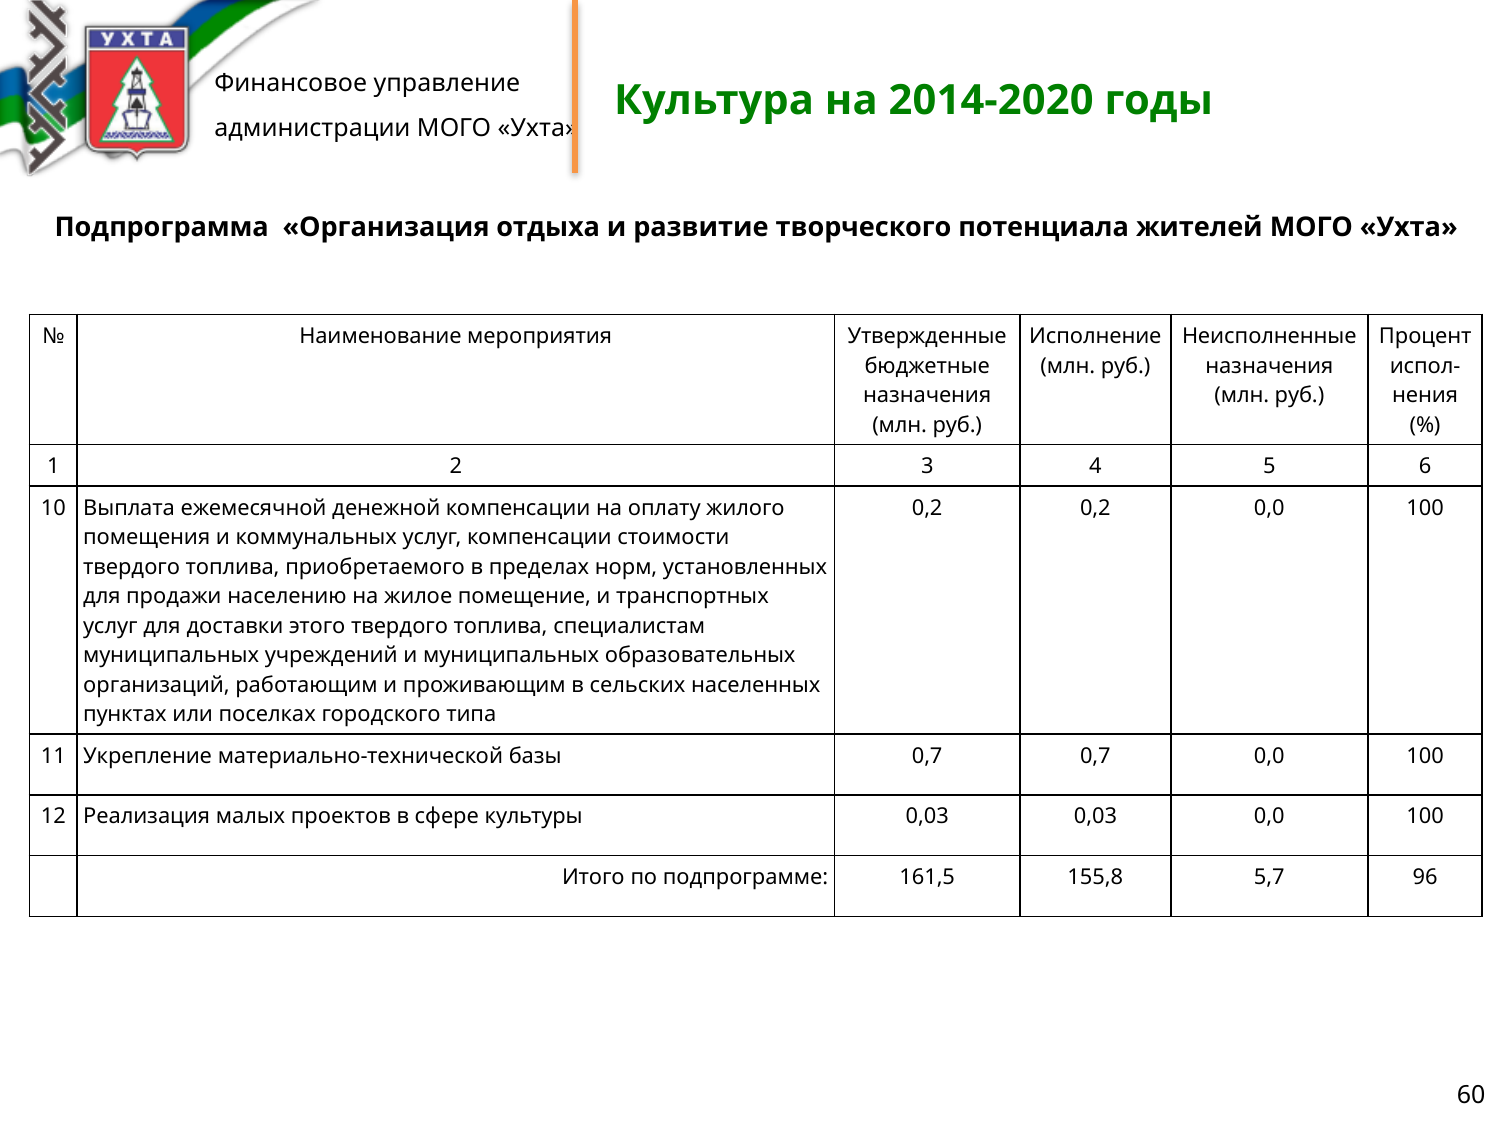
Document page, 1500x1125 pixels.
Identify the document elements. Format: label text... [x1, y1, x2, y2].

table_header Процент испол-нения (%) [1369, 315, 1481, 444]
table_cell 0,0 [1172, 735, 1367, 794]
picture [0, 0, 374, 189]
table_cell 6 [1369, 445, 1481, 485]
table_cell 0,7 [1021, 735, 1170, 794]
slide_number 60 [1150, 1065, 1500, 1125]
table_cell 1 [30, 445, 76, 485]
table_header Утвержденные бюджетные назначения (млн. руб.) [835, 315, 1019, 444]
table_header № [30, 315, 76, 444]
table_cell 5,7 [1172, 856, 1367, 916]
table_header Неисполненные назначения (млн. руб.) [1172, 315, 1367, 444]
table_cell 0,7 [835, 735, 1019, 794]
table_cell Укрепление материально-технической базы [78, 735, 834, 794]
table_cell 0,03 [835, 796, 1019, 855]
table_cell 5 [1172, 445, 1367, 485]
table_cell 0,2 [835, 487, 1019, 733]
table_cell 155,8 [1021, 856, 1170, 916]
table_cell 161,5 [835, 856, 1019, 916]
table_cell 0,2 [1021, 487, 1170, 733]
table_cell 2 [78, 445, 834, 485]
table_header Исполнение (млн. руб.) [1021, 315, 1170, 444]
table_cell 100 [1369, 487, 1481, 733]
table_cell Итого по подпрограмме: [78, 856, 834, 916]
table_cell 10 [30, 487, 76, 733]
table_cell 12 [30, 796, 76, 855]
table_cell 100 [1369, 735, 1481, 794]
table_cell 11 [30, 735, 76, 794]
table_cell 4 [1021, 445, 1170, 485]
table_cell 0,03 [1021, 796, 1170, 855]
table_cell [30, 856, 76, 916]
table_cell 100 [1369, 796, 1481, 855]
table_cell Выплата ежемесячной денежной компенсации на оплату жилого помещения и коммунальных услуг, компенсации стоимости твердого топлива, приобретаемого в пределах норм, установленных для продажи населению на жилое помещение, и транспортных услуг для доставки этого твердого топлива, специалистам муниципальных учреждений и муниципальных образовательных организаций, работающим и проживающим в сельских населенных пунктах или поселках городского типа [78, 487, 834, 733]
table_cell Реализация малых проектов в сфере культуры [78, 796, 834, 855]
text_box Подпрограмма «Организация отдыха и развитие творческого потенциала жителей МОГО «Ухта» [29, 201, 1483, 284]
table_header Наименование мероприятия [78, 315, 834, 444]
table_cell 0,0 [1172, 796, 1367, 855]
text_box Культура на 2014-2020 годы [599, 5, 1332, 157]
table_cell 96 [1369, 856, 1481, 916]
table_cell 0,0 [1172, 487, 1367, 733]
table_cell 3 [835, 445, 1019, 485]
